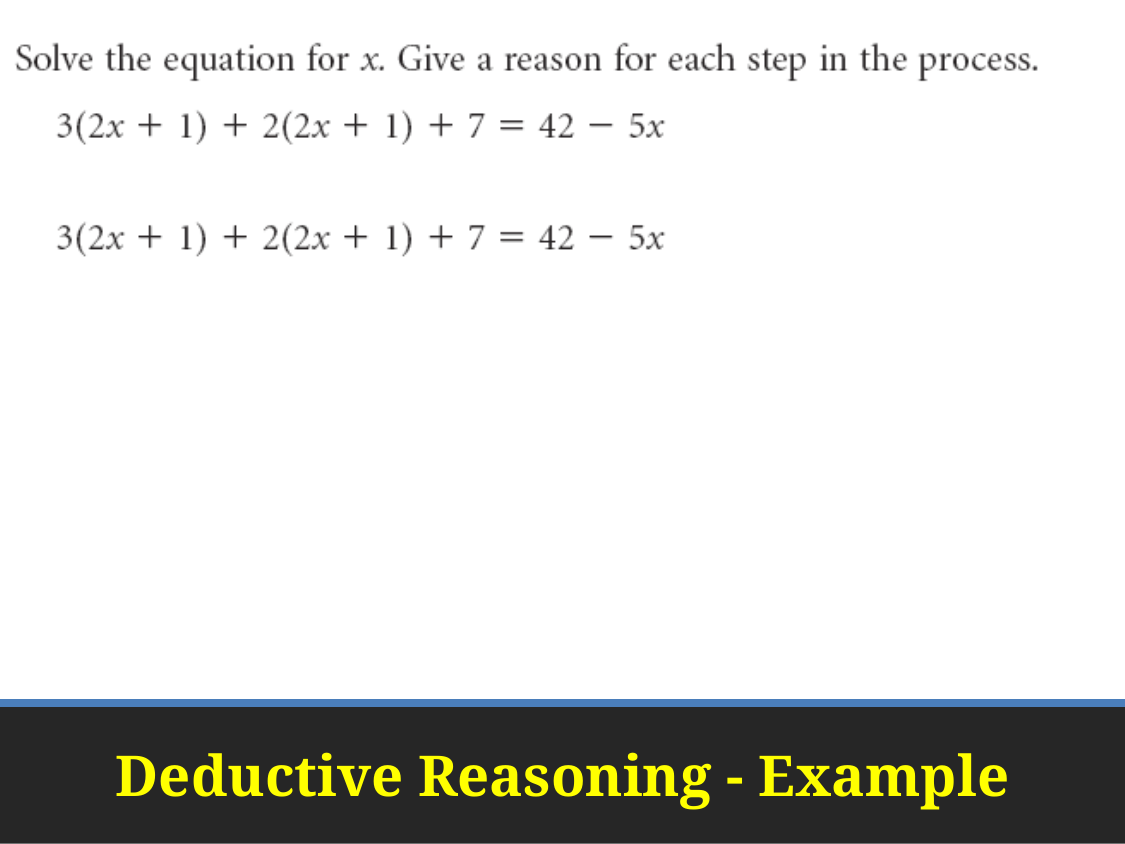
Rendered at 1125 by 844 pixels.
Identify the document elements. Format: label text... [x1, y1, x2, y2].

title Deductive Reasoning - Example [56, 703, 1069, 844]
picture [0, 21, 1125, 573]
